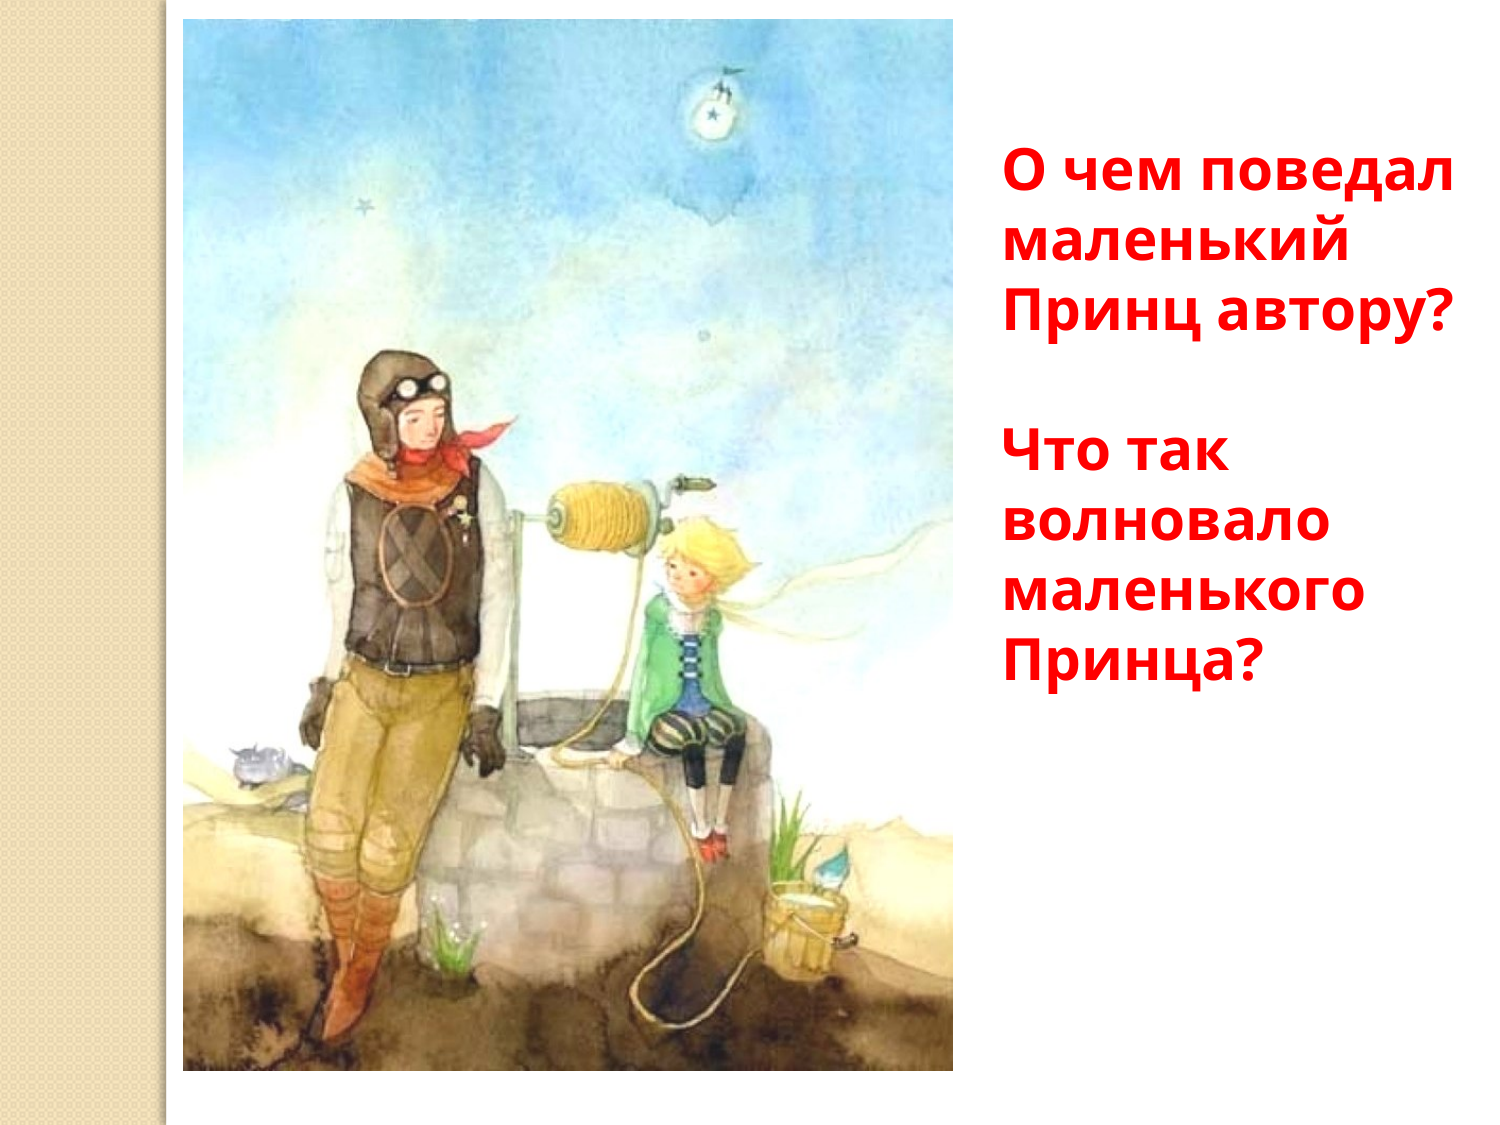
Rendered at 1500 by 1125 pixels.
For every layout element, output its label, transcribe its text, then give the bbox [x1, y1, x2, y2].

picture [182, 18, 954, 1071]
text_box О чем поведал маленький Принц автору? Что так волновало маленького Принца? [986, 54, 1483, 700]
